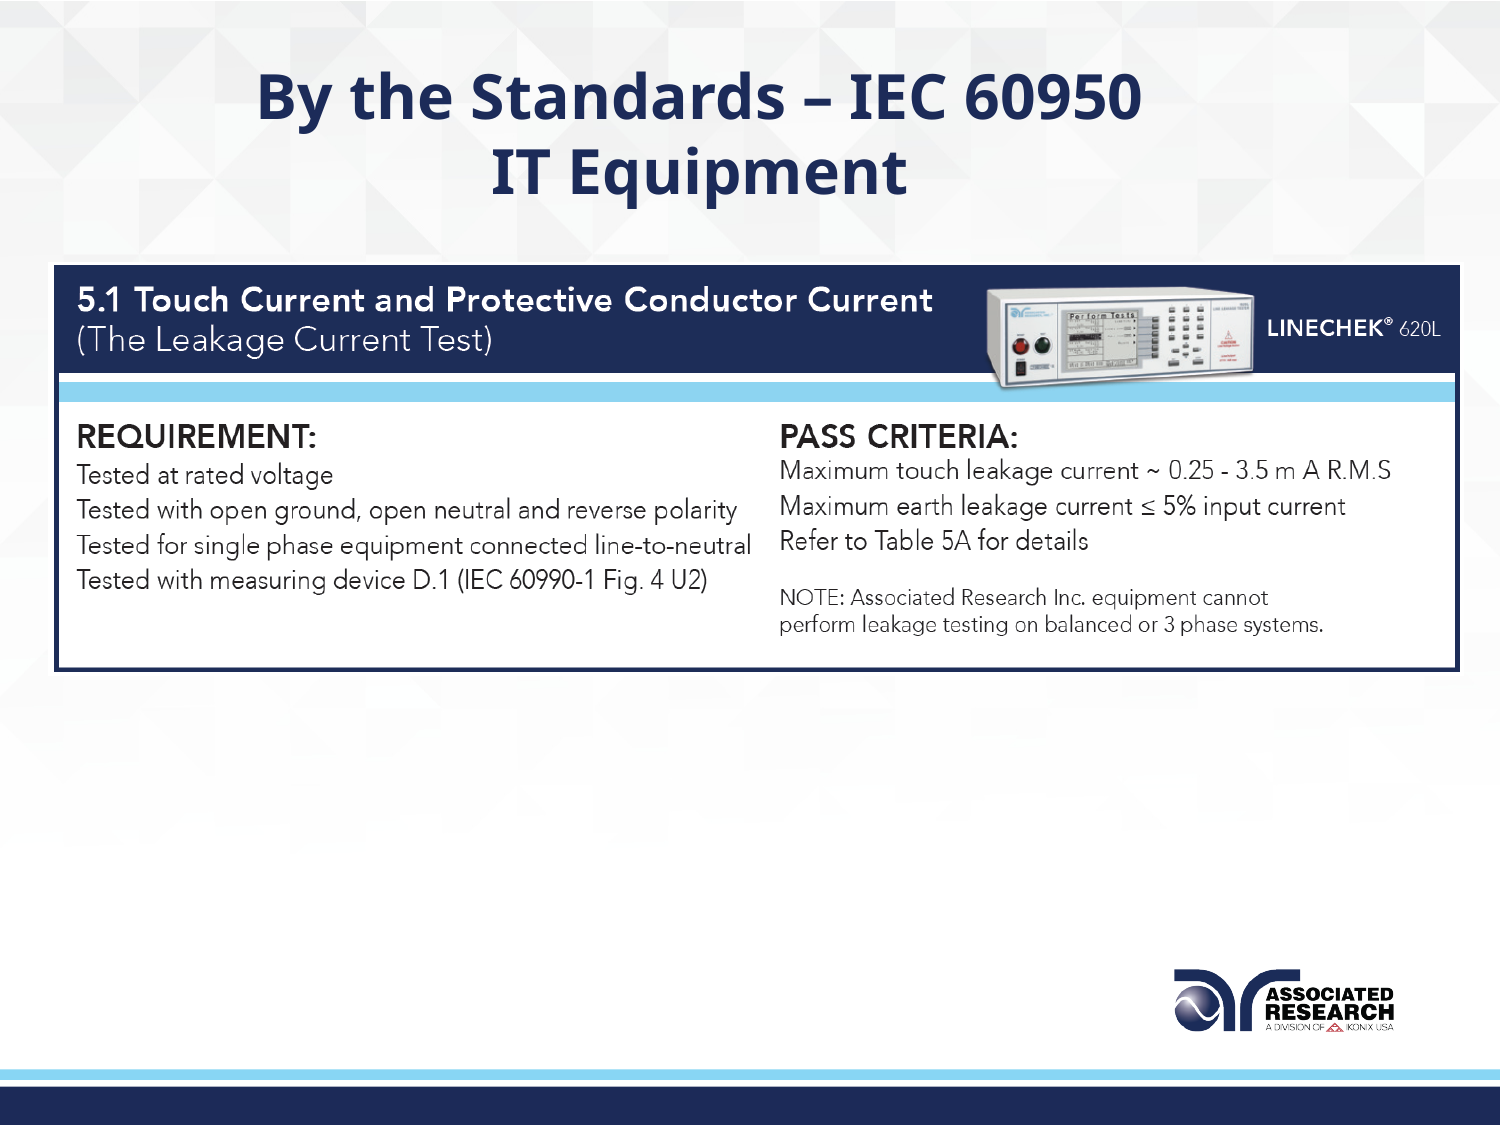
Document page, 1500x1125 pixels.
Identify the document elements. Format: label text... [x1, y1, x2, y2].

picture [0, 1080, 1500, 1086]
picture [0, 1, 1500, 1069]
list [37, 112, 1450, 963]
title By the Standards – IEC 60950 IT Equipment [75, 50, 1325, 112]
